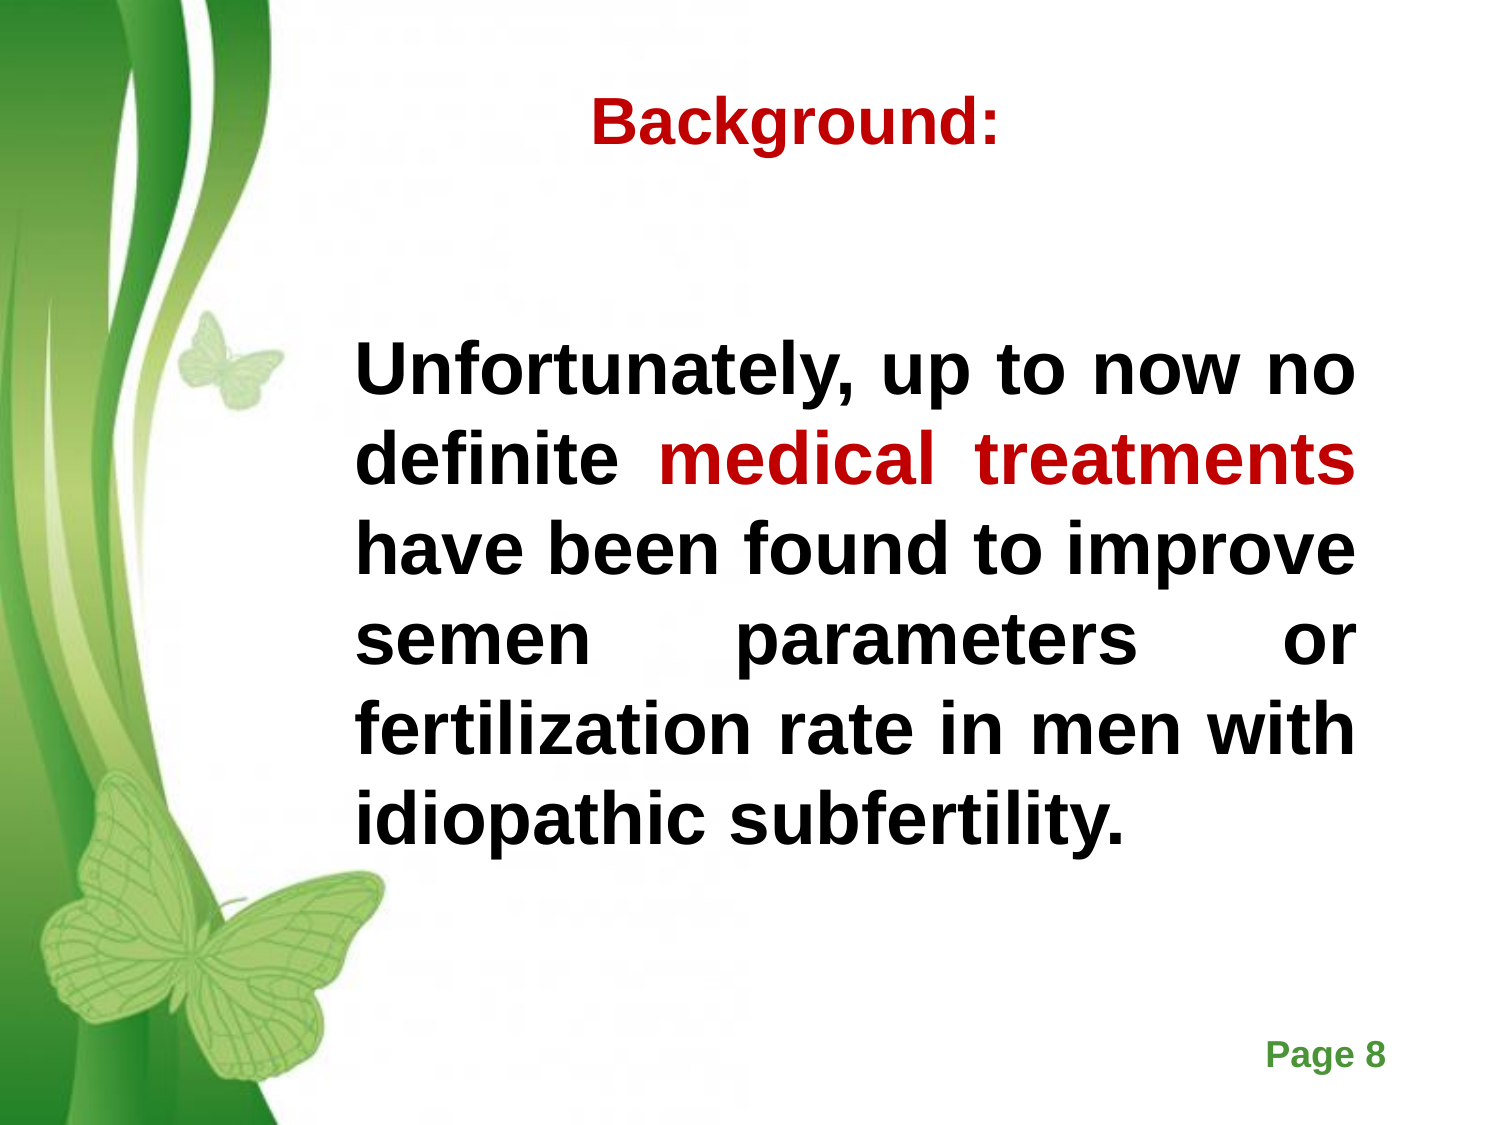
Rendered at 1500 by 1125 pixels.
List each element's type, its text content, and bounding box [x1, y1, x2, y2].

text_box Background: [576, 70, 1017, 165]
text_box Unfortunately, up to now no definite medical treatments have been found to improve semen parameters or fertilization rate in men with idiopathic subfertility. [324, 220, 1388, 929]
picture [0, 0, 1500, 1125]
